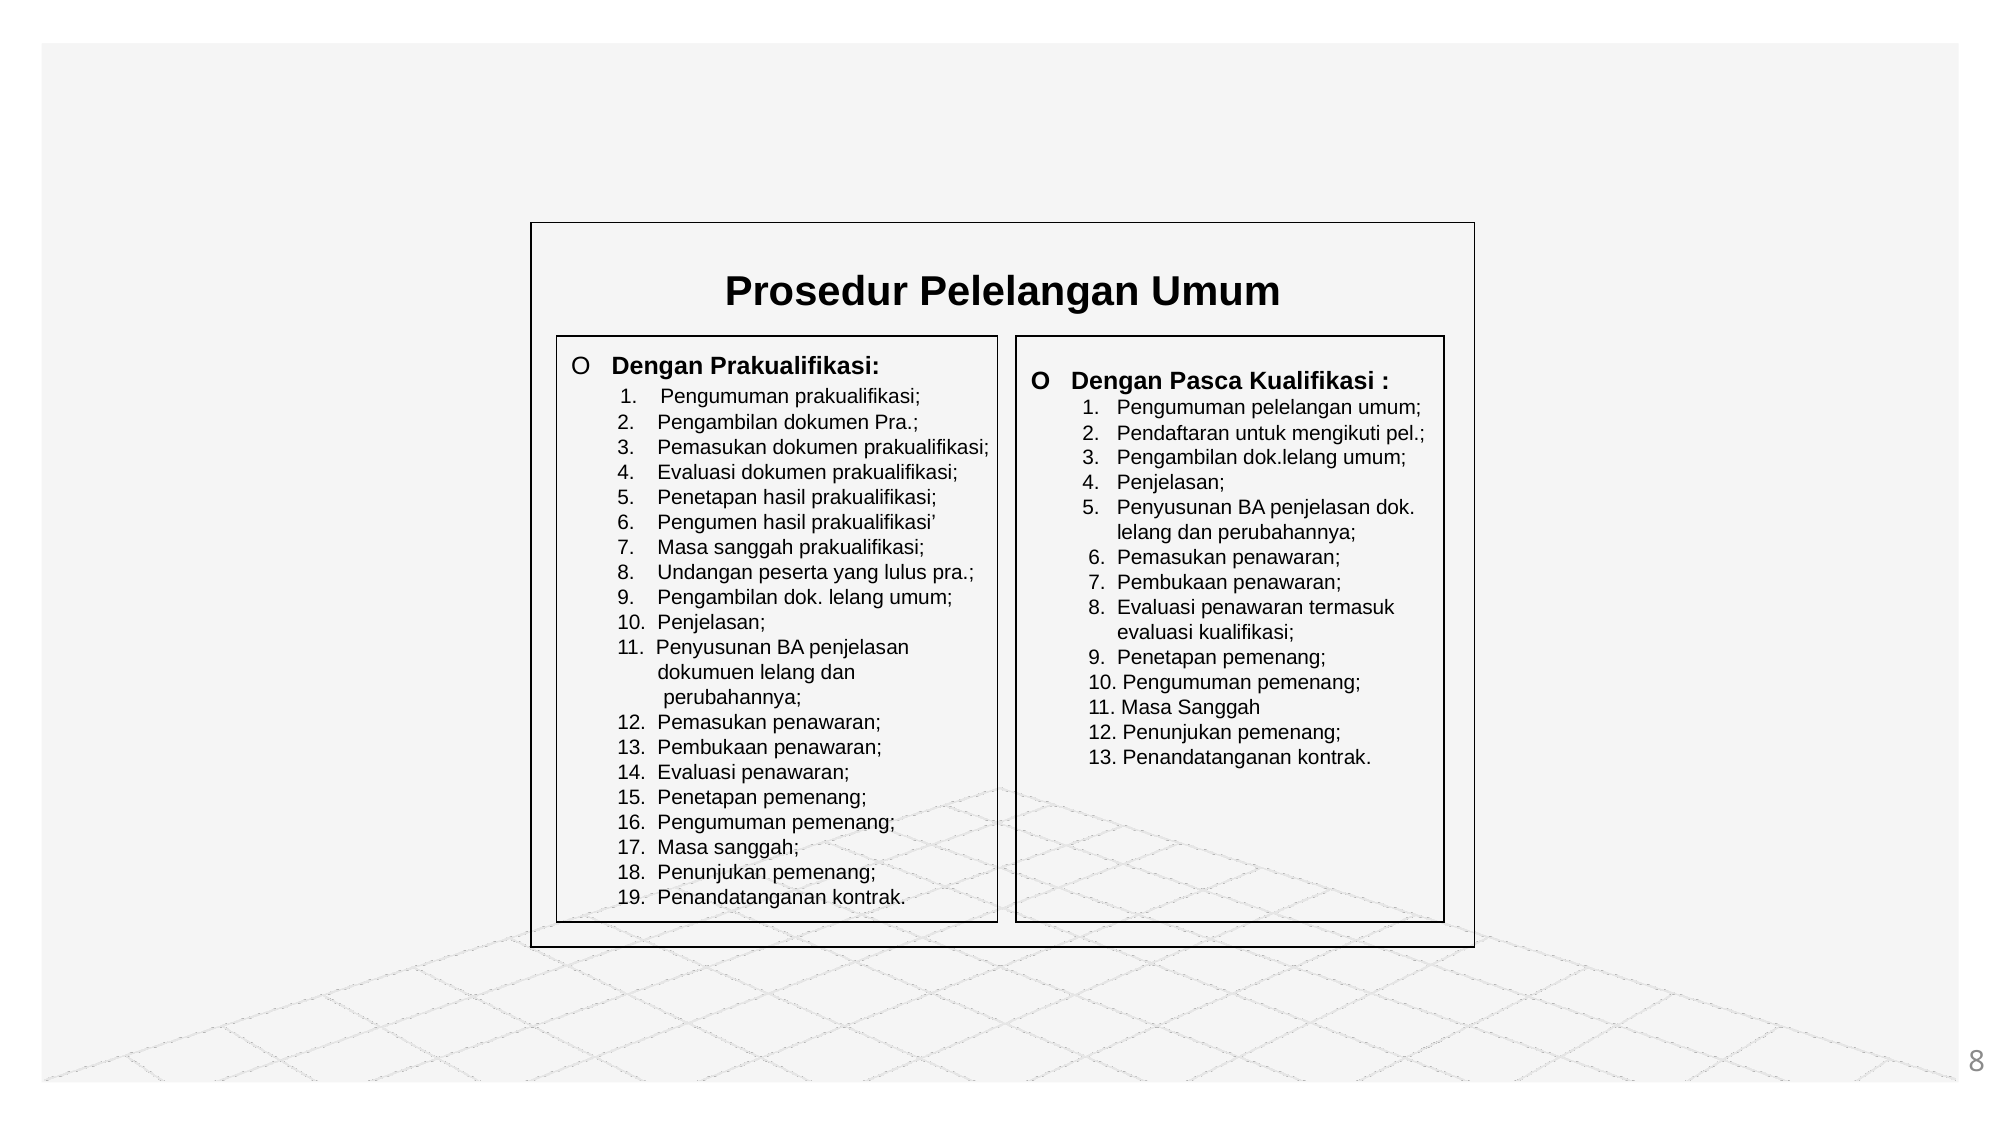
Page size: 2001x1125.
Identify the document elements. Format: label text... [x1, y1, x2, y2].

text_box Prosedur Pelelangan Umum [531, 222, 1475, 948]
text_box O Dengan Pasca Kualifikasi : 1. Pengumuman pelelangan umum; 2. Pendaftaran untuk mengikuti pel.; 3. Pengambilan dok.lelang umum; 4. Penjelasan; 5. Penyusunan BA penjelasan dok. lelang dan perubahannya; 6. Pemasukan penawaran; 7. Pembukaan penawaran; 8. Evaluasi penawaran termasuk evaluasi kualifikasi; 9. Penetapan pemenang; 10. Pengumuman pemenang; 11. Masa Sanggah 12. Penunjukan pemenang; 13. Penandatanganan kontrak. [1016, 335, 1445, 922]
slide_number 8 [1650, 1023, 2000, 1102]
picture [44, 787, 1956, 1081]
text_box O Dengan Prakualifikasi: 1. Pengumuman prakualifikasi; 2. Pengambilan dokumen Pra.; 3. Pemasukan dokumen prakualifikasi; 4. Evaluasi dokumen prakualifikasi; 5. Penetapan hasil prakualifikasi; 6. Pengumen hasil prakualifikasi’ 7. Masa sanggah prakualifikasi; 8. Undangan peserta yang lulus pra.; 9. Pengambilan dok. lelang umum; 10. Penjelasan; 11. Penyusunan BA penjelasan dokumuen lelang dan perubahannya; 12. Pemasukan penawaran; 13. Pembukaan penawaran; 14. Evaluasi penawaran; 15. Penetapan pemenang; 16. Pengumuman pemenang; 17. Masa sanggah; 18. Penunjukan pemenang; 19. Penandatanganan kontrak. [556, 335, 998, 922]
